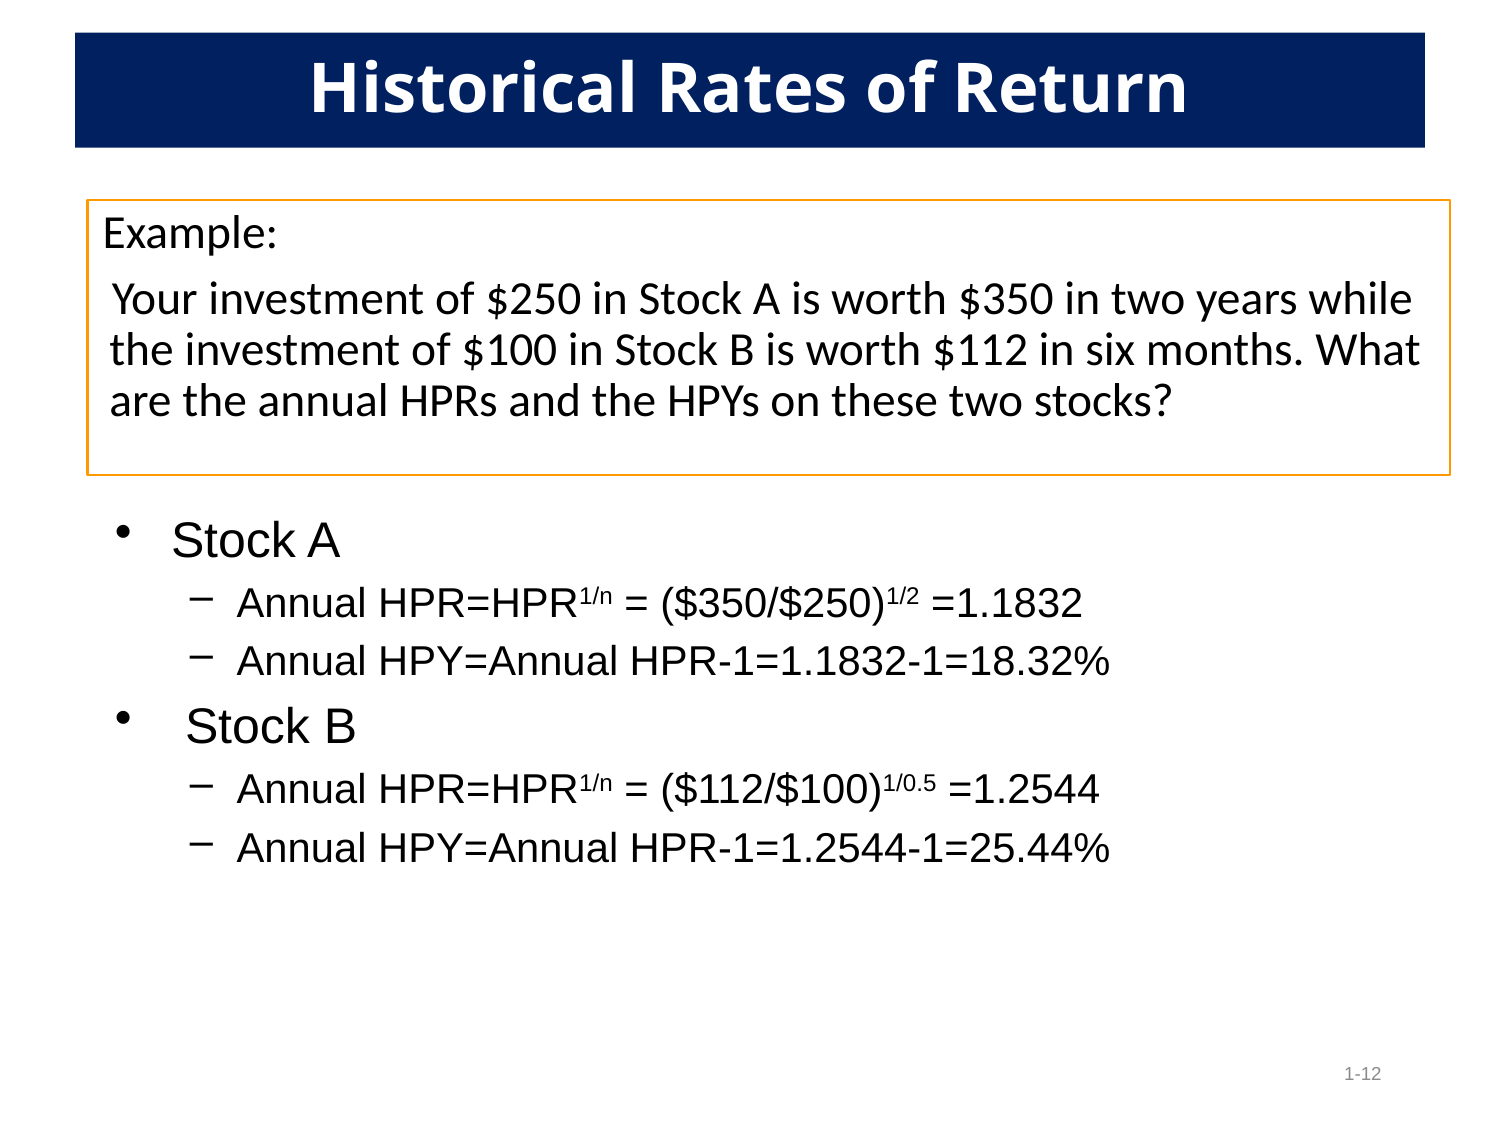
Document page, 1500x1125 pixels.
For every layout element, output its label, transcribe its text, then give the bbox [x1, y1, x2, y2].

list Example: Your investment of $250 in Stock A is worth $350 in two years while the investment of $100 in Stock B is worth $112 in six months. What are the annual HPRs and the HPYs on these two stocks? [87, 200, 1450, 475]
text_box Stock A Annual HPR=HPR1/n = ($350/$250)1/2 =1.1832 Annual HPY=Annual HPR-1=1.1832-1=18.32% Stock B Annual HPR=HPR1/n = ($112/$100)1/0.5 =1.2544 Annual HPY=Annual HPR-1=1.2544-1=25.44% [99, 499, 1413, 1013]
slide_number 1-12 [1059, 1042, 1397, 1103]
title Historical Rates of Return [75, 32, 1425, 148]
